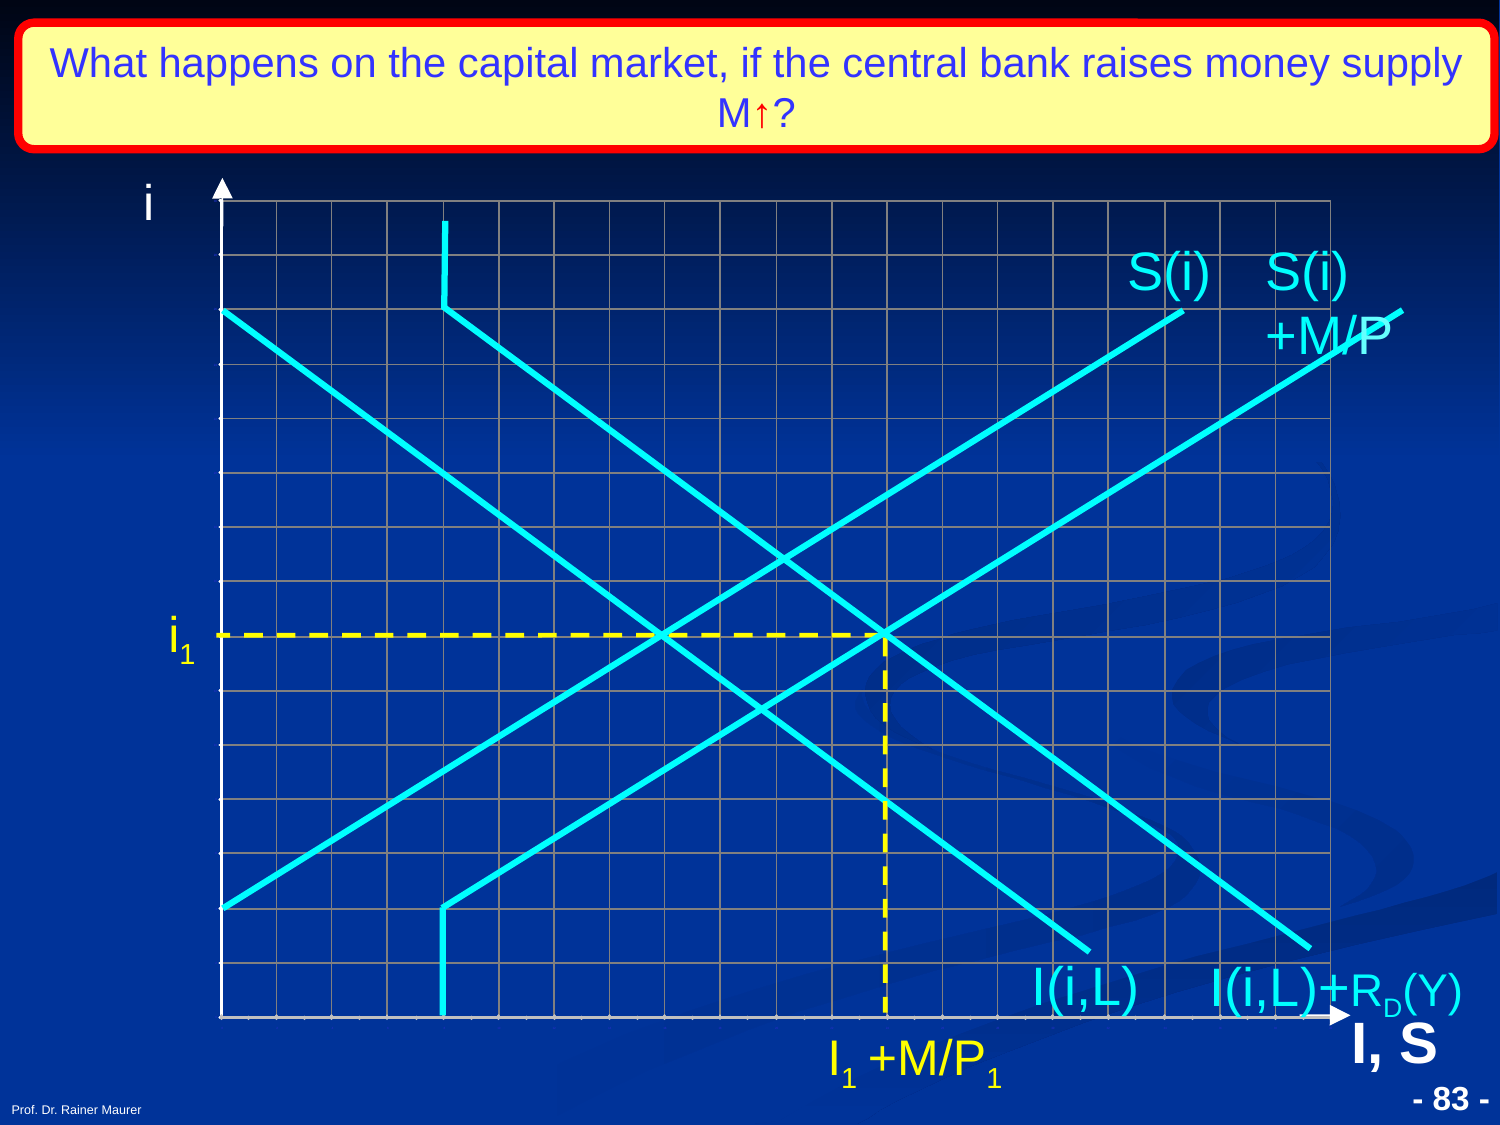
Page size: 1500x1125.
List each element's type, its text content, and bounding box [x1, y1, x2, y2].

text_box I(i,L)+RD(Y) [1195, 944, 1500, 1123]
text_box - 83 - [1154, 1068, 1500, 1125]
text_box I1 +M/P1 [812, 1068, 1068, 1102]
text_box S(i)+M/P [1346, 228, 1493, 374]
text_box i1 [70, 594, 199, 679]
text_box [204, 170, 1342, 1061]
text_box Prof. Dr. Rainer Maurer [0, 1046, 925, 1125]
text_box What happens on the capital market, if the central bank raises money supply M↑? [18, 22, 1495, 150]
text_box i [128, 162, 207, 238]
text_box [443, 220, 1311, 949]
